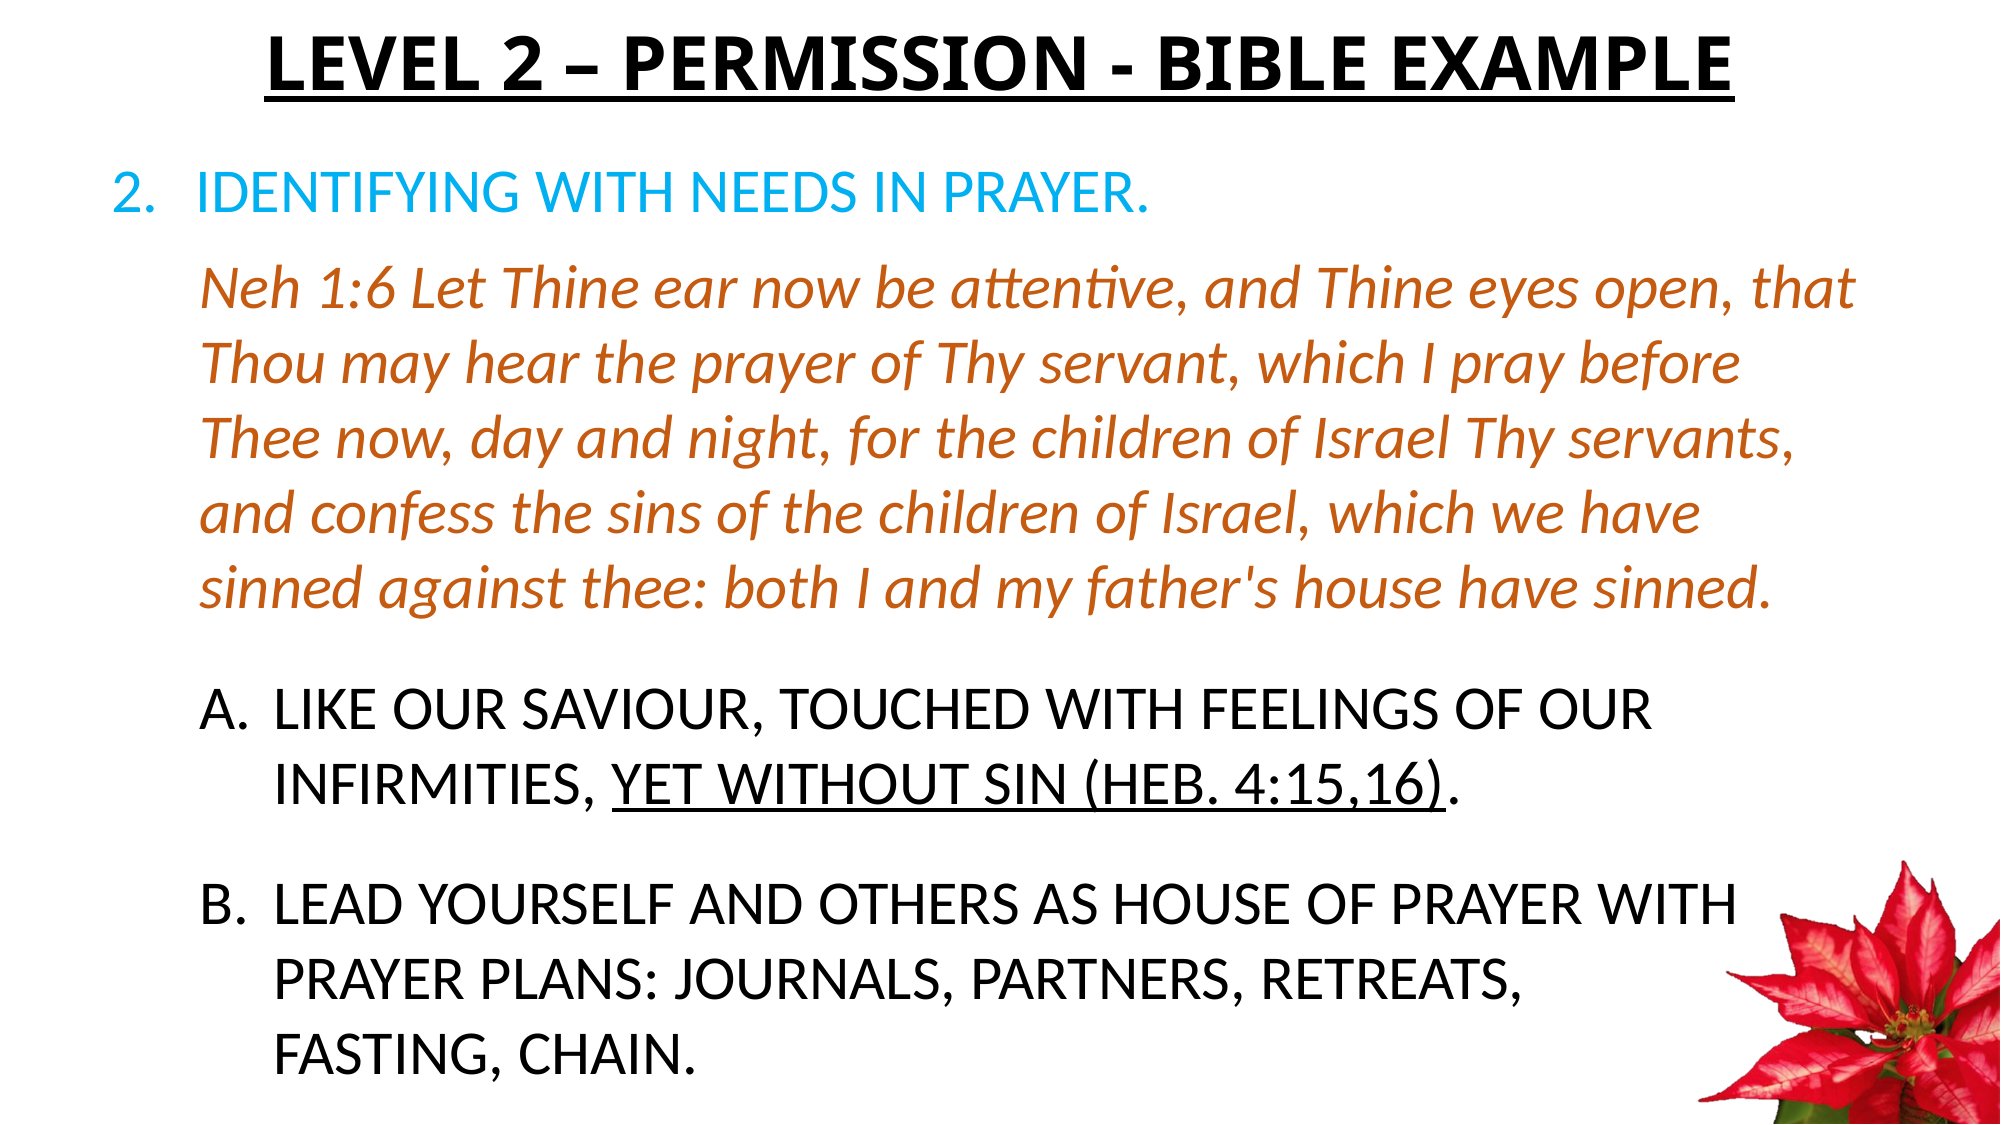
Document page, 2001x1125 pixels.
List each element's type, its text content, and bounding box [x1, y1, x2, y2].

list IDENTIFYING WITH NEEDS IN PRAYER. Neh 1:6 Let Thine ear now be attentive, and Thine eyes open, that Thou may hear the prayer of Thy servant, which I pray before Thee now, day and night, for the children of Israel Thy servants, and confess the sins of the children of Israel, which we have sinned against thee: both I and my father's house have sinned. A. LIKE OUR SAVIOUR, TOUCHED WITH FEELINGS OF OUR INFIRMITIES, YET WITHOUT SIN (HEB. 4:15,16). B. LEAD YOURSELF AND OTHERS AS HOUSE OF PRAYER WITH PRAYER PLANS: JOURNALS, PARTNERS, RETREATS, FASTING, CHAIN. [96, 142, 1879, 1088]
picture [1684, 849, 2000, 1124]
title LEVEL 2 – PERMISSION - BIBLE EXAMPLE [137, 0, 1863, 136]
